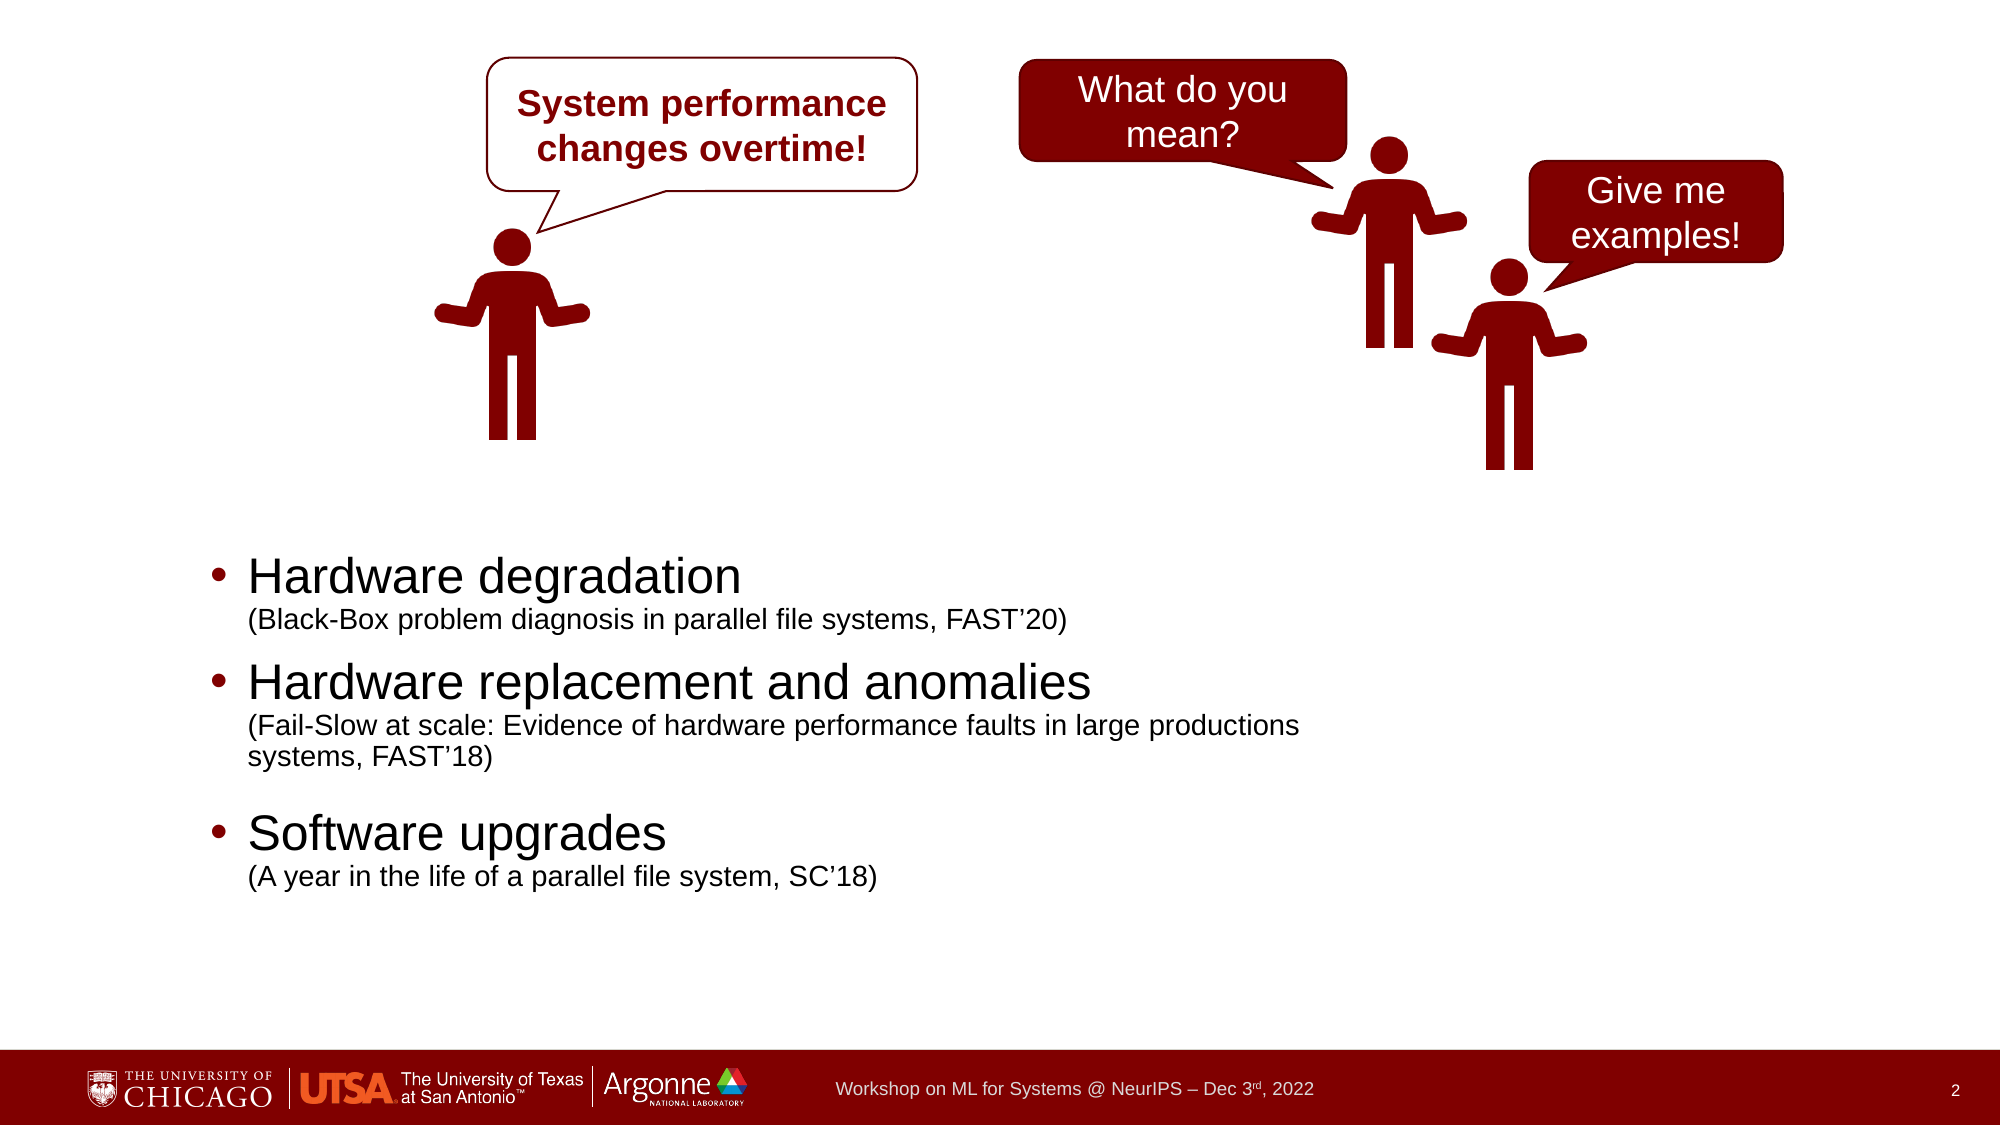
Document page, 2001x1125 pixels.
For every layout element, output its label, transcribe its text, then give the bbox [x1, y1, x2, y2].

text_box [1019, 59, 1783, 478]
picture [86, 1069, 273, 1107]
text_box Hardware degradation (Black-Box problem diagnosis in parallel file systems, FAST’20) Hardware replacement and anomalies (Fail-Slow at scale: Evidence of hardware performance faults in large productions systems, FAST’18) Software upgrades (A year in the life of a parallel file system, SC’18) [195, 542, 1347, 913]
picture [602, 1068, 750, 1106]
picture [300, 1072, 588, 1104]
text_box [399, 57, 918, 447]
slide_number 2 [1412, 1059, 1976, 1120]
